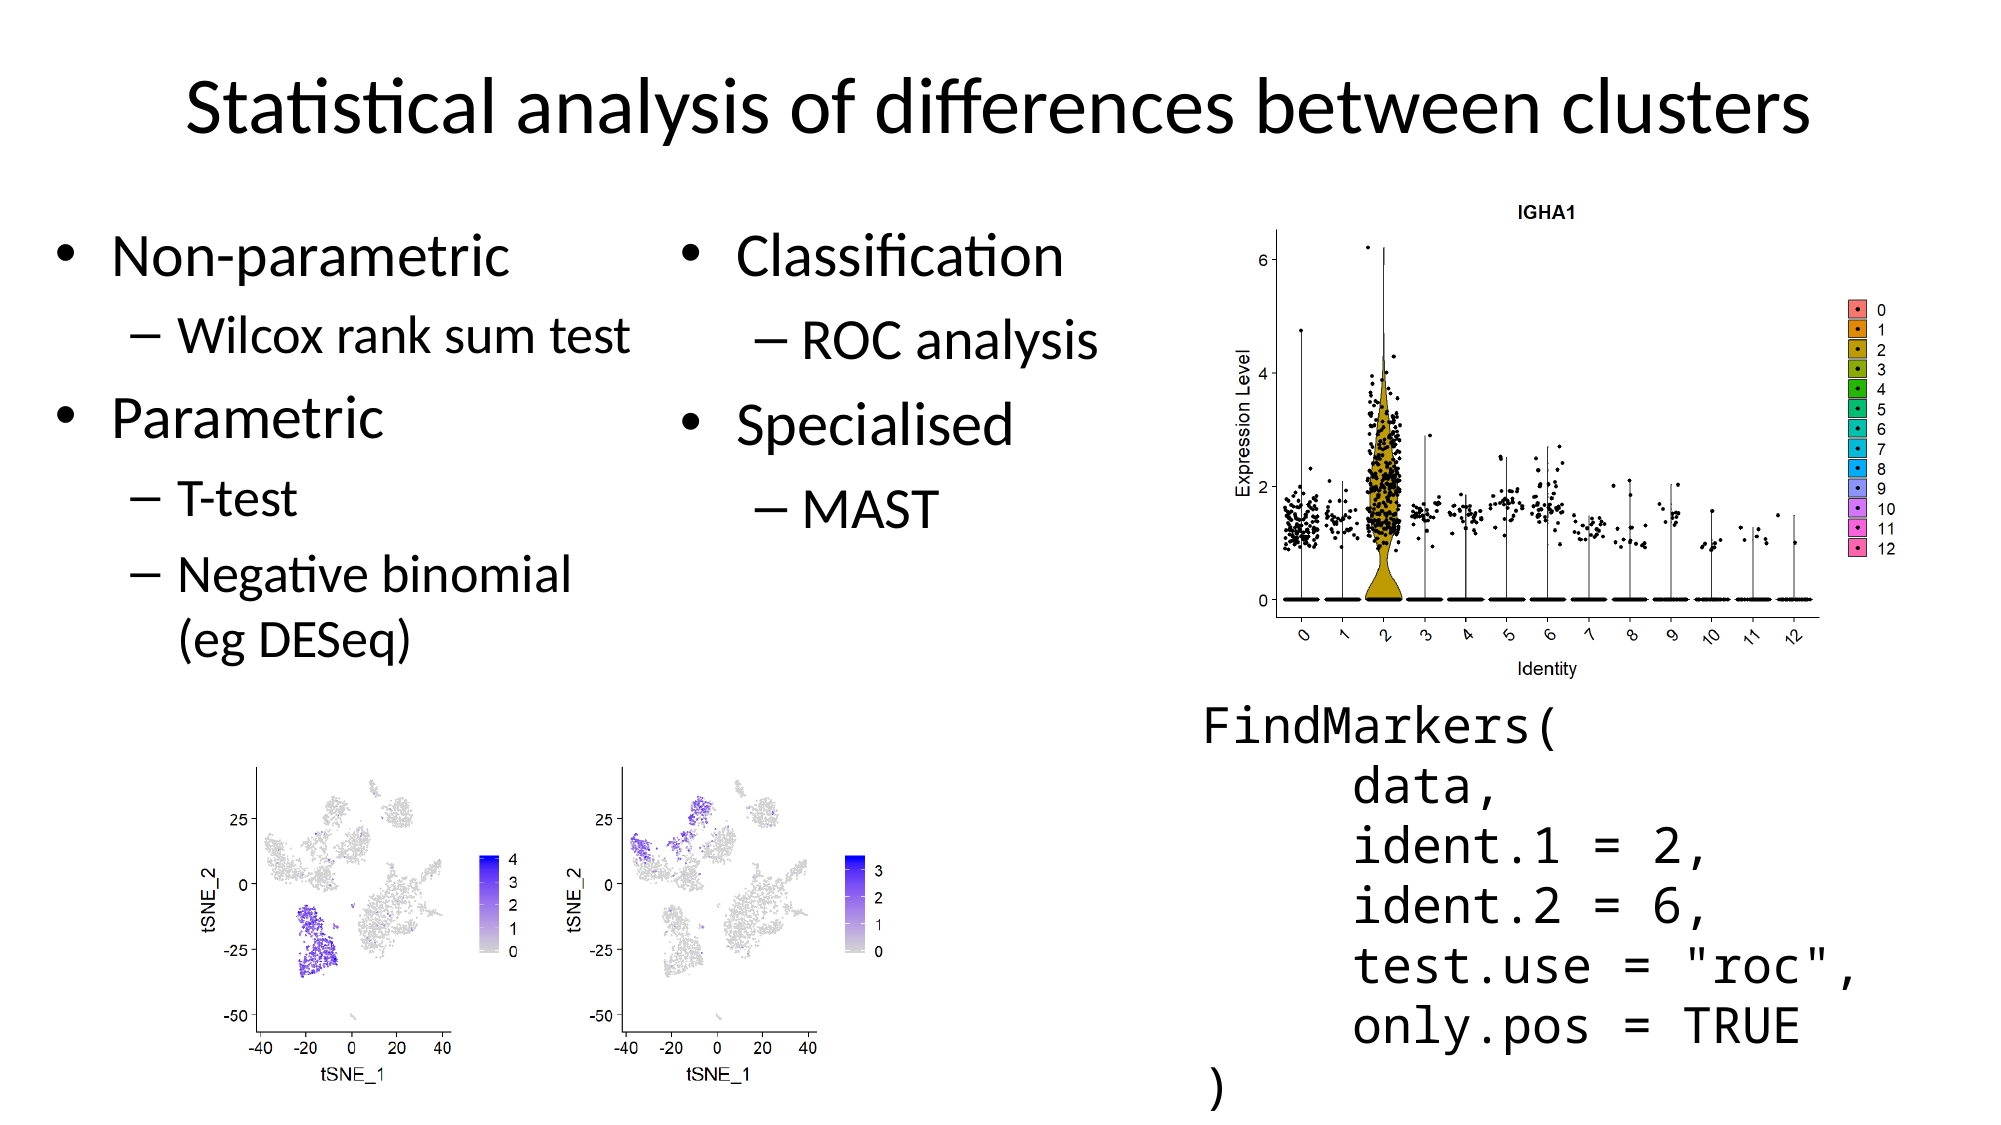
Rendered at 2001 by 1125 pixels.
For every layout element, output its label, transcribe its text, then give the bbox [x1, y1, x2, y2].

title Statistical analysis of differences between clusters [99, 7, 1900, 195]
text_box FindMarkers( data, ident.1 = 2, ident.2 = 6, test.use = "roc", only.pos = TRUE ) [1187, 685, 1946, 1121]
list Classification ROC analysis Specialised MAST [664, 206, 1214, 950]
text_box Non-parametric Wilcox rank sum test Parametric T-test Negative binomial (eg DESeq) [40, 206, 651, 693]
picture [1219, 193, 1915, 691]
picture [180, 763, 906, 1095]
